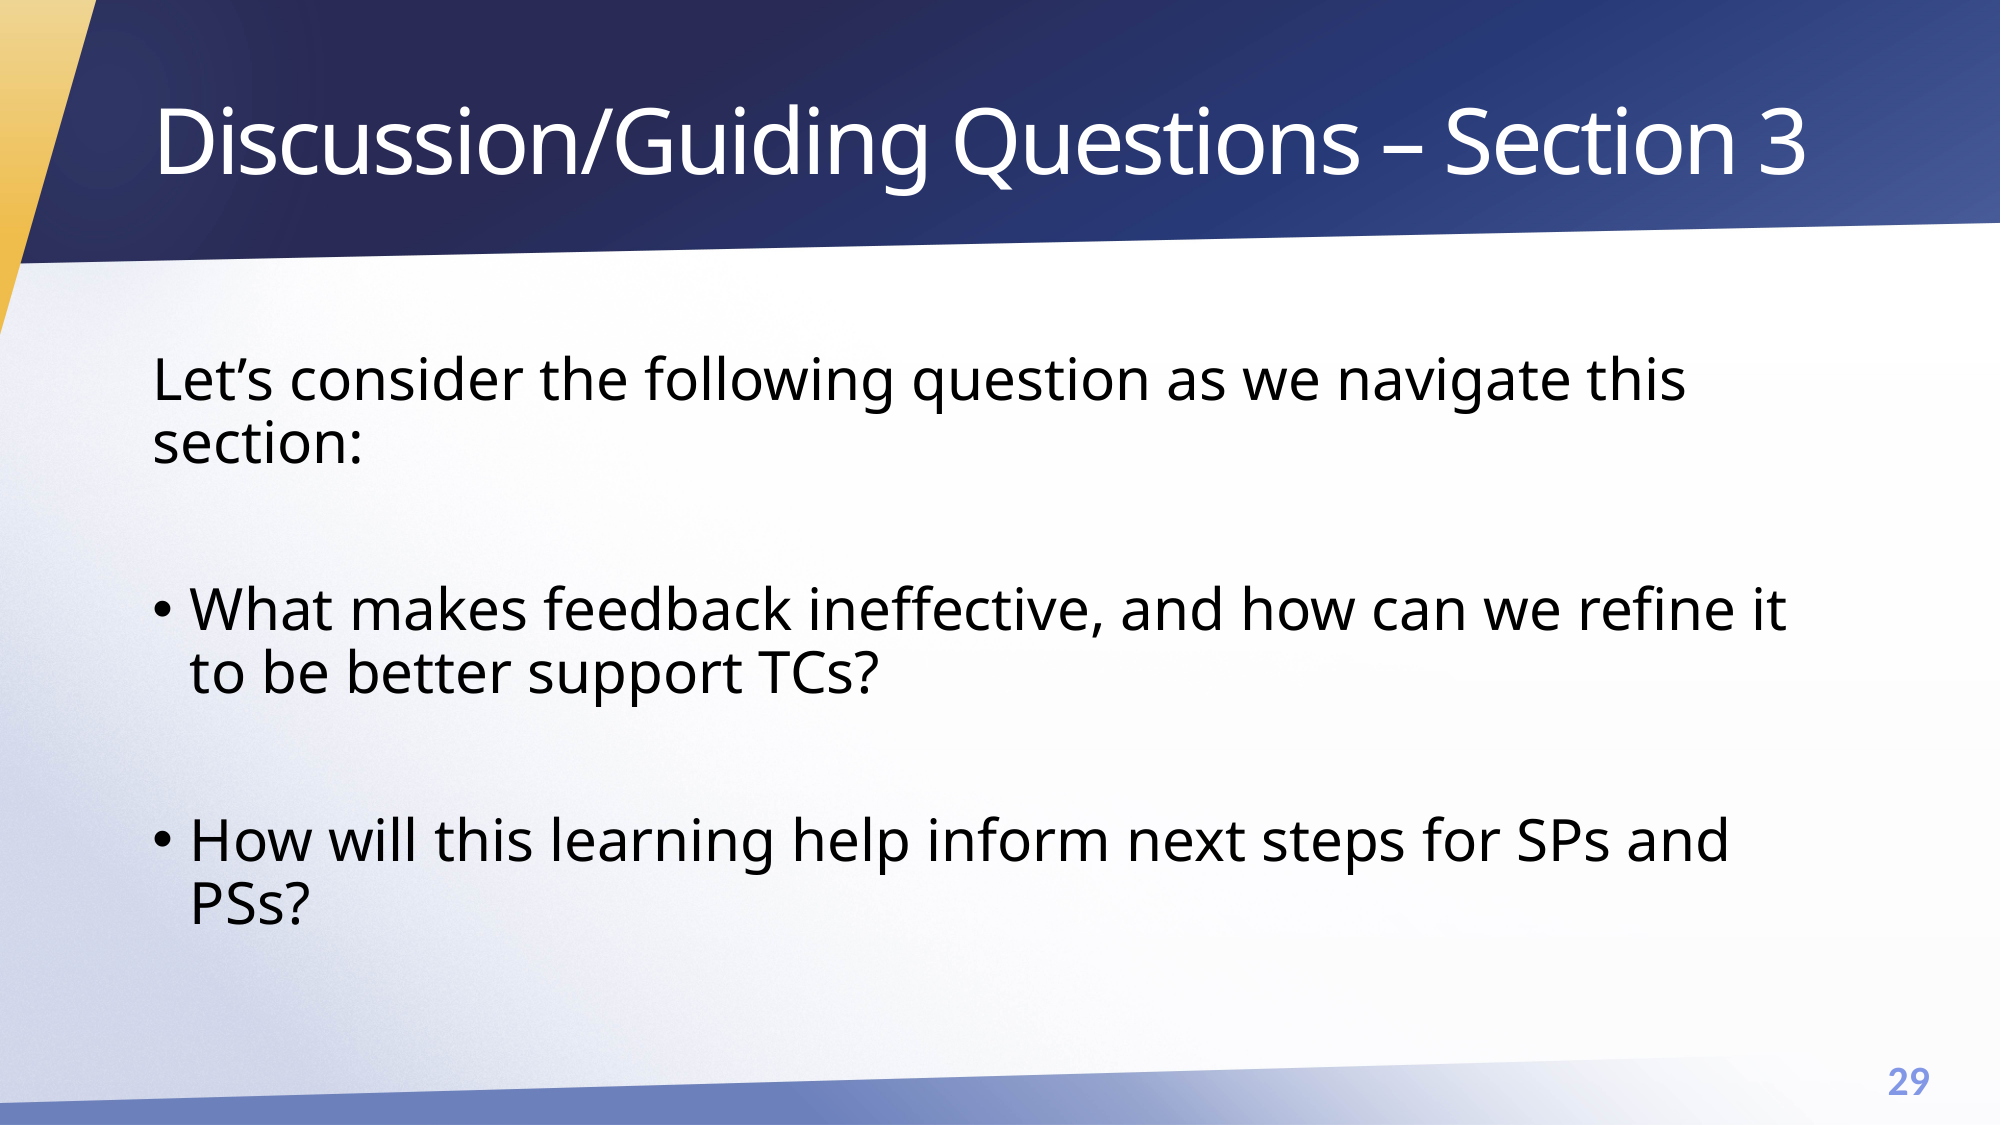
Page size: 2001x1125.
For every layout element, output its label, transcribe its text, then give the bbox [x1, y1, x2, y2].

picture [0, 0, 2000, 1125]
title Discussion/Guiding Questions – Section 3 [137, 59, 1863, 231]
list Let’s consider the following question as we navigate this section: What makes feedback ineffective, and how can we refine it to be better support TCs? How will this learning help inform next steps for SPs and PSs? [137, 342, 1863, 1008]
